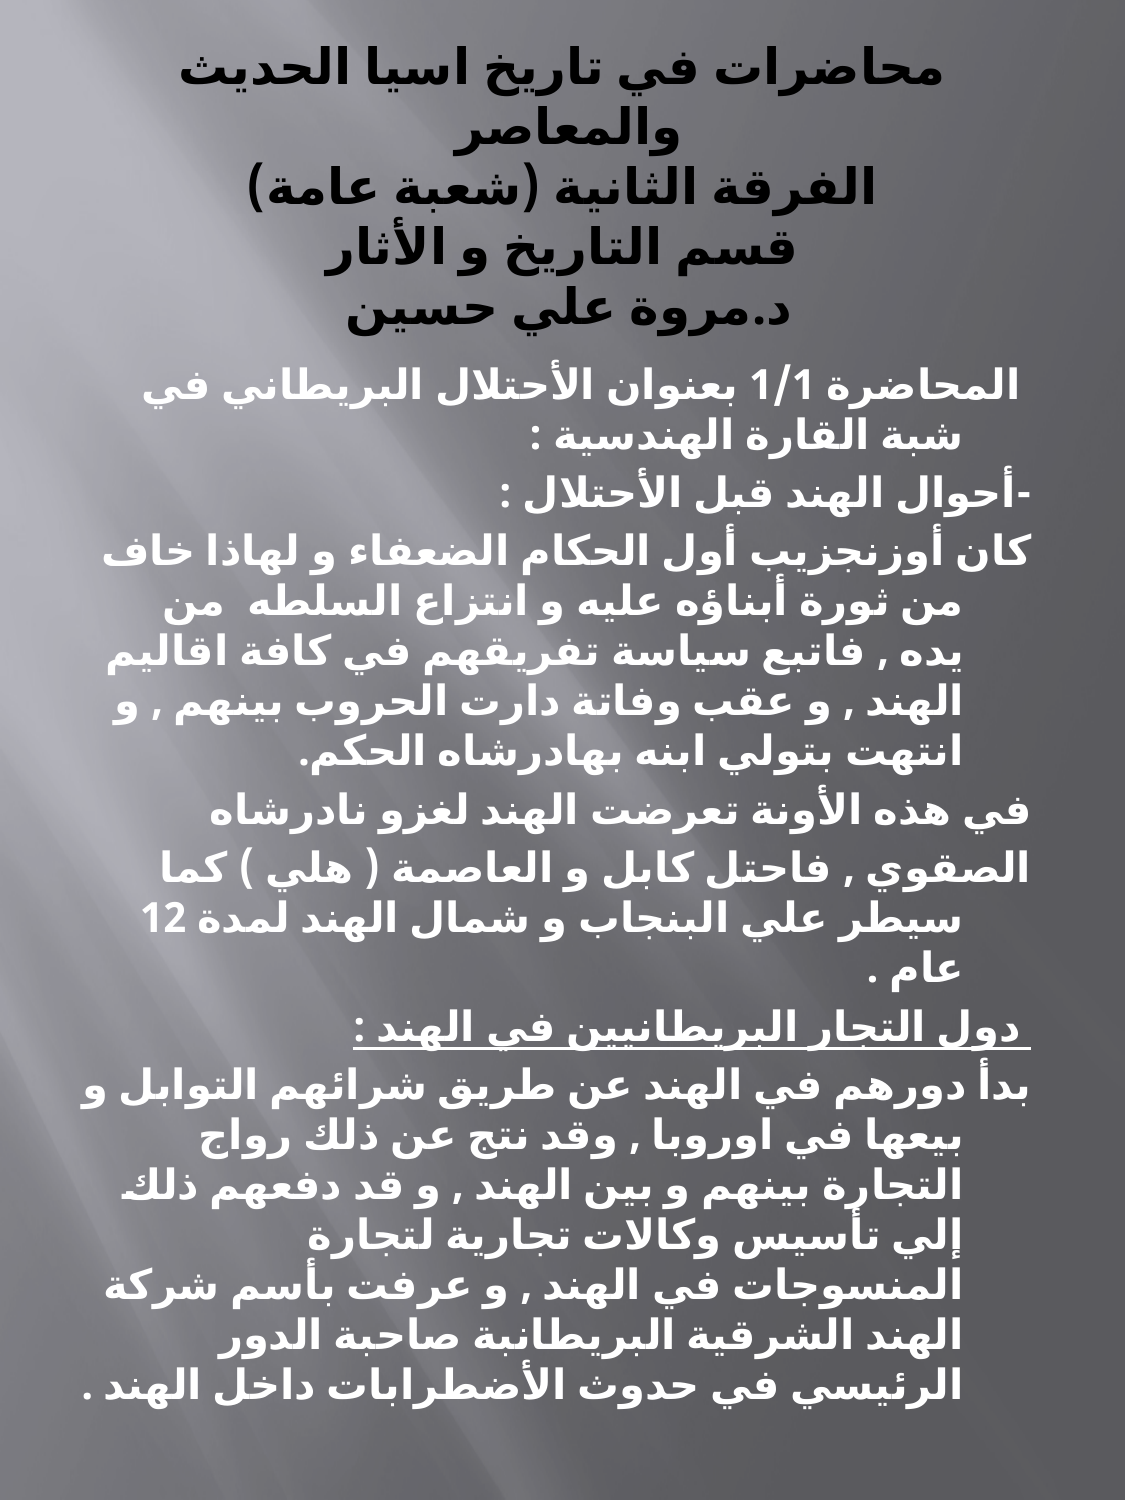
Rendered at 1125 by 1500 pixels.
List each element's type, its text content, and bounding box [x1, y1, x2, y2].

title محاضرات في تاريخ اسيا الحديث والمعاصر الفرقة الثانية (شعبة عامة) قسم التاريخ و الأثار د.مروة علي حسين [56, 60, 1069, 310]
list المحاضرة 1/1 بعنوان الأحتلال البريطاني في شبة القارة الهندسية : -أحوال الهند قبل الأحتلال : كان أوزنجزيب أول الحكام الضعفاء و لهاذا خاف من ثورة أبناؤه عليه و انتزاع السلطه من يده , فاتبع سياسة تفريقهم في كافة اقاليم الهند , و عقب وفاتة دارت الحروب بينهم , و انتهت بتولي ابنه بهادرشاه الحكم. في هذه الأونة تعرضت الهند لغزو نادرشاه الصقوي , فاحتل كابل و العاصمة ( هلي ) كما سيطر علي البنجاب و شمال الهند لمدة 12 عام . دول التجار البريطانيين في الهند : بدأ دورهم في الهند عن طريق شرائهم التوابل و بيعها في اوروبا , وقد نتج عن ذلك رواج التجارة بينهم و بين الهند , و قد دفعهم ذلك إلي تأسيس وكالات تجارية لتجارة المنسوجات في الهند , و عرفت بأسم شركة الهند الشرقية البريطانبة صاحبة الدور الرئيسي في حدوث الأضطرابات داخل الهند . [56, 350, 1069, 1380]
